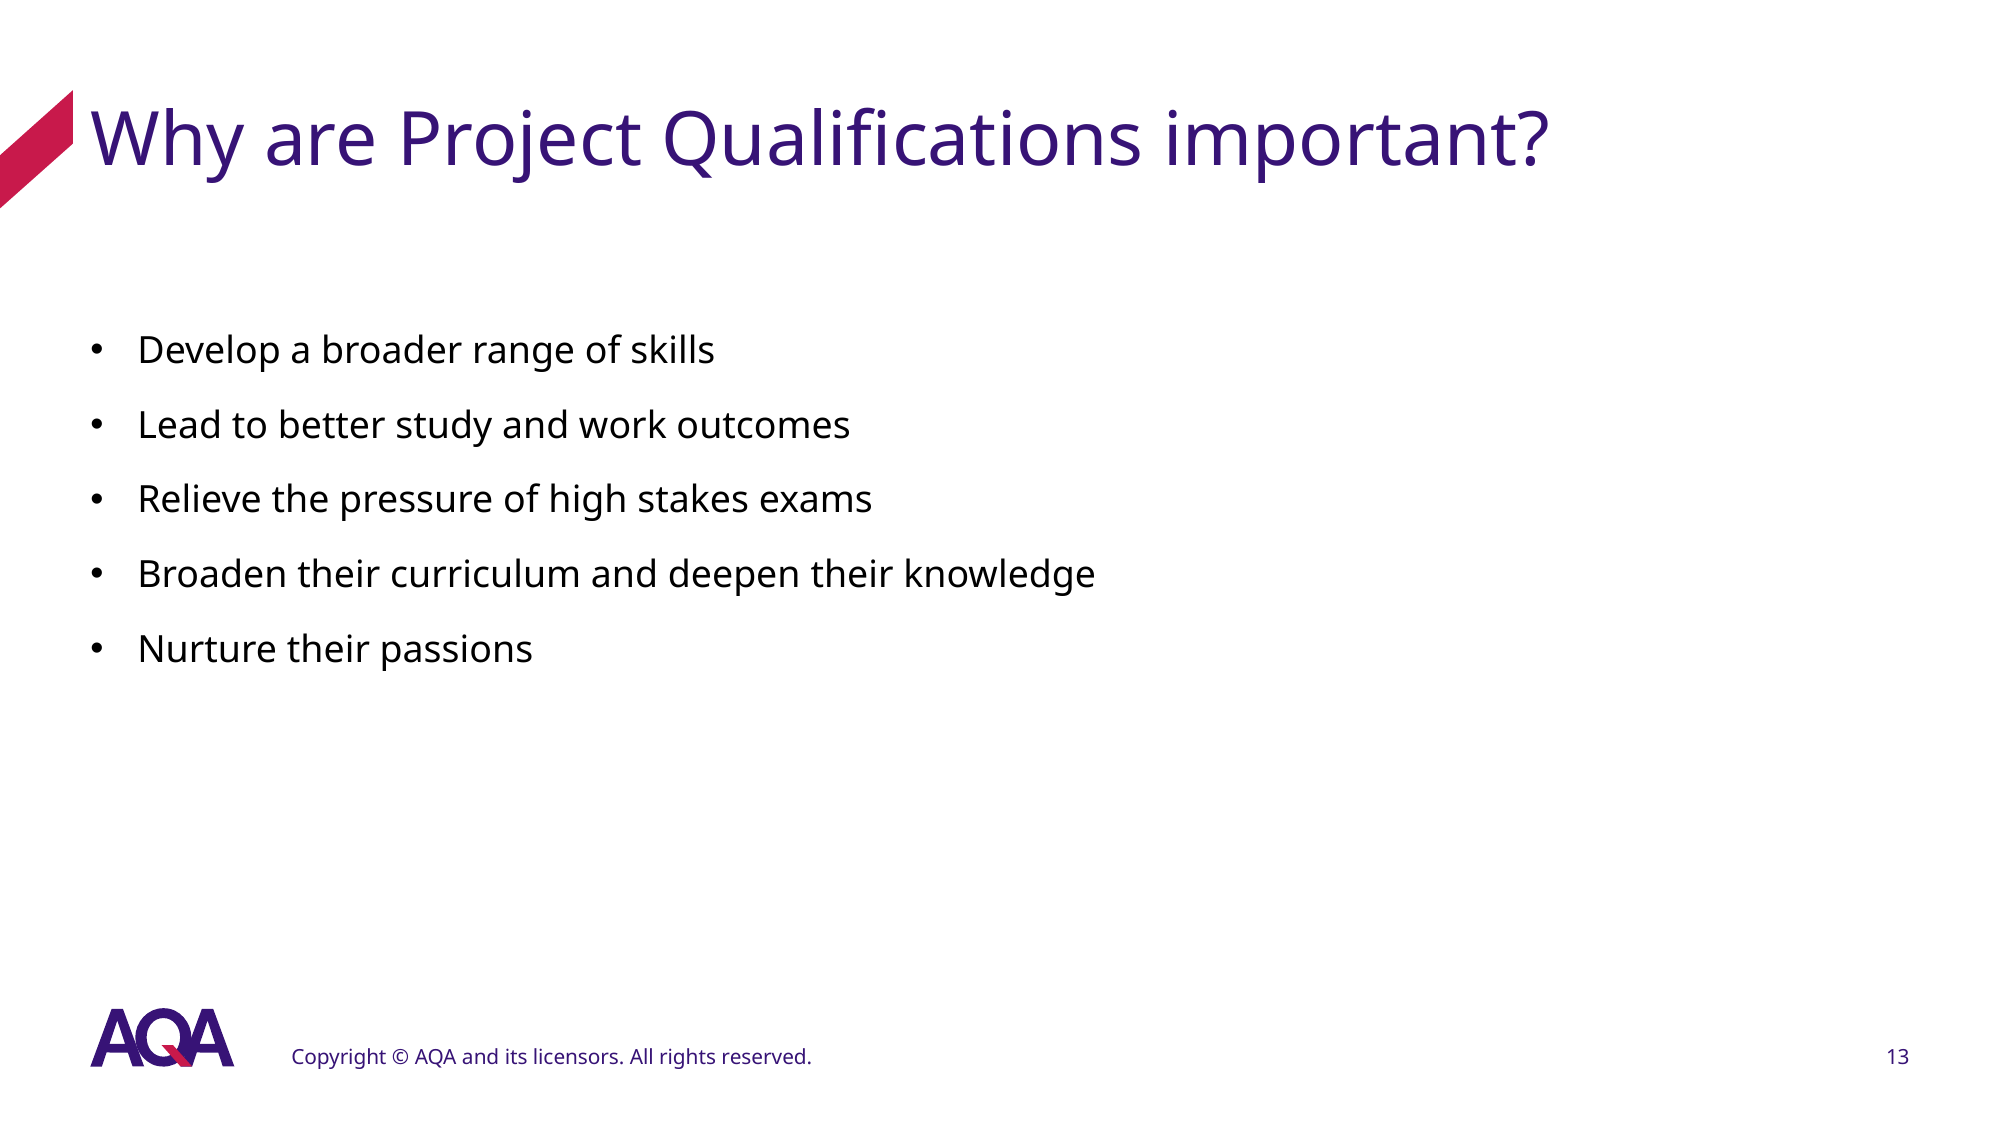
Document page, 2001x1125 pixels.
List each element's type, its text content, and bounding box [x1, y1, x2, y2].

list Develop a broader range of skills Lead to better study and work outcomes Relieve the pressure of high stakes exams Broaden their curriculum and deepen their knowledge Nurture their passions [90, 321, 1910, 947]
footer Copyright © AQA and its licensors. All rights reserved. [291, 1012, 1480, 1072]
slide_number 13 [1769, 1012, 1910, 1072]
title Why are Project Qualifications important? [90, 90, 1910, 276]
